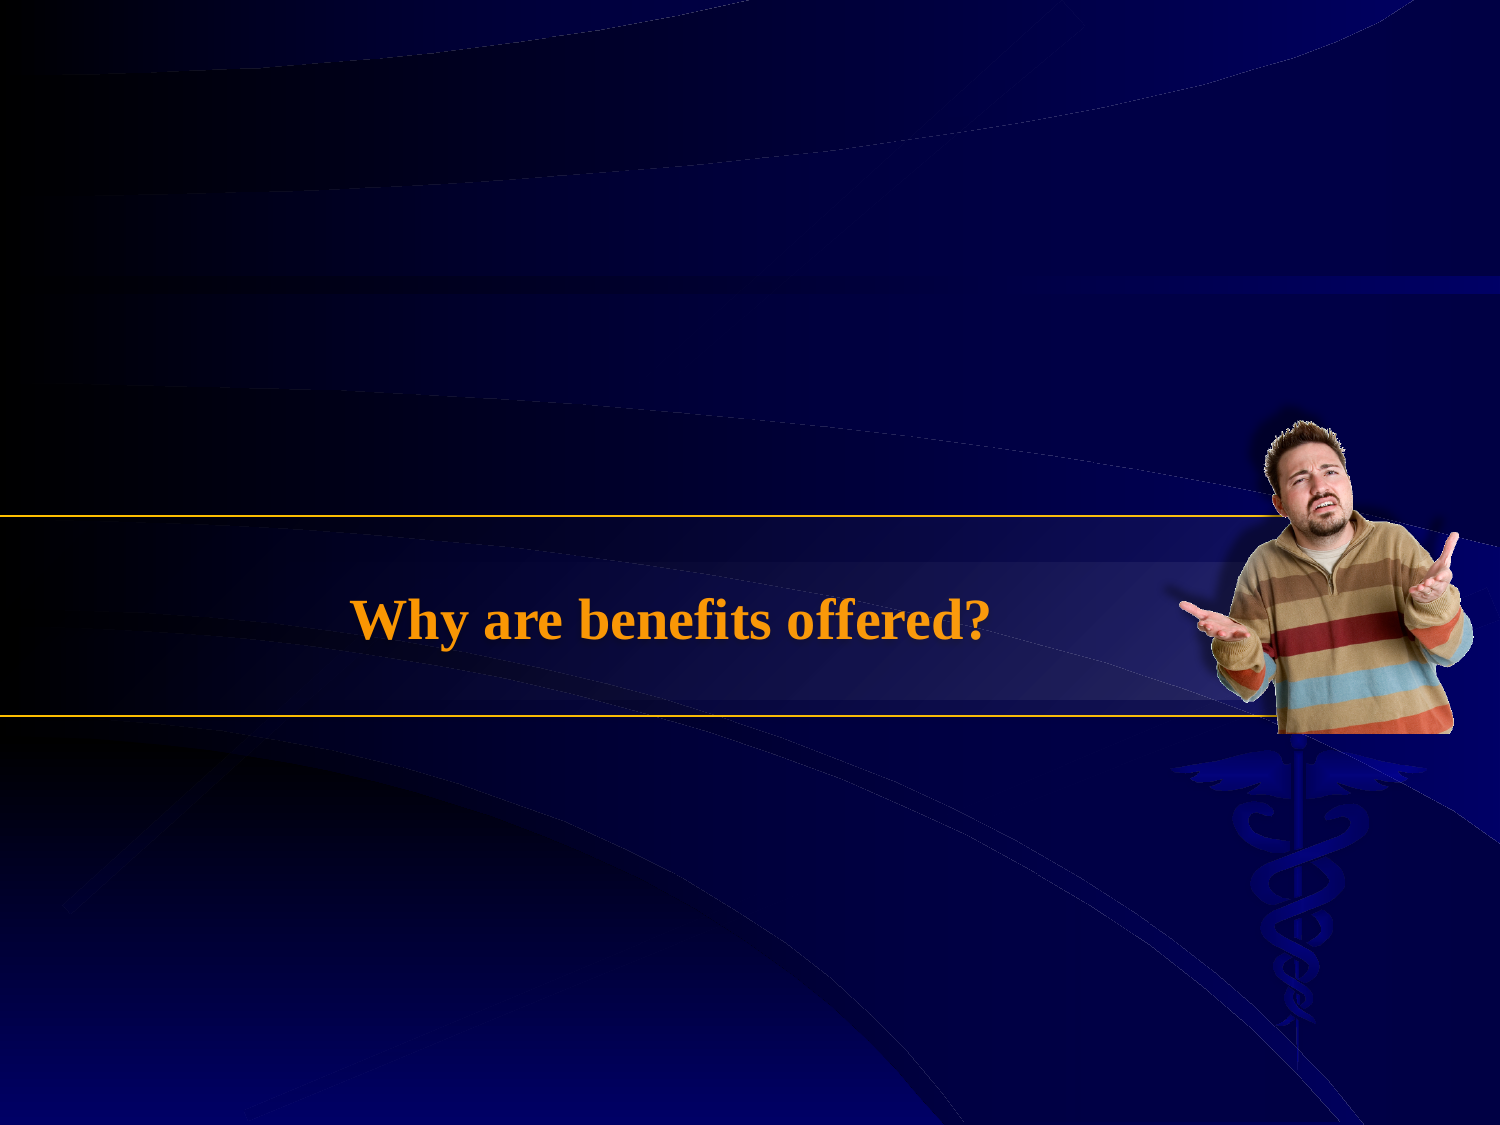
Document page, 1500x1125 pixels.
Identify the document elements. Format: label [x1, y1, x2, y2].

picture [1156, 390, 1500, 735]
text_box [0, 515, 1151, 717]
